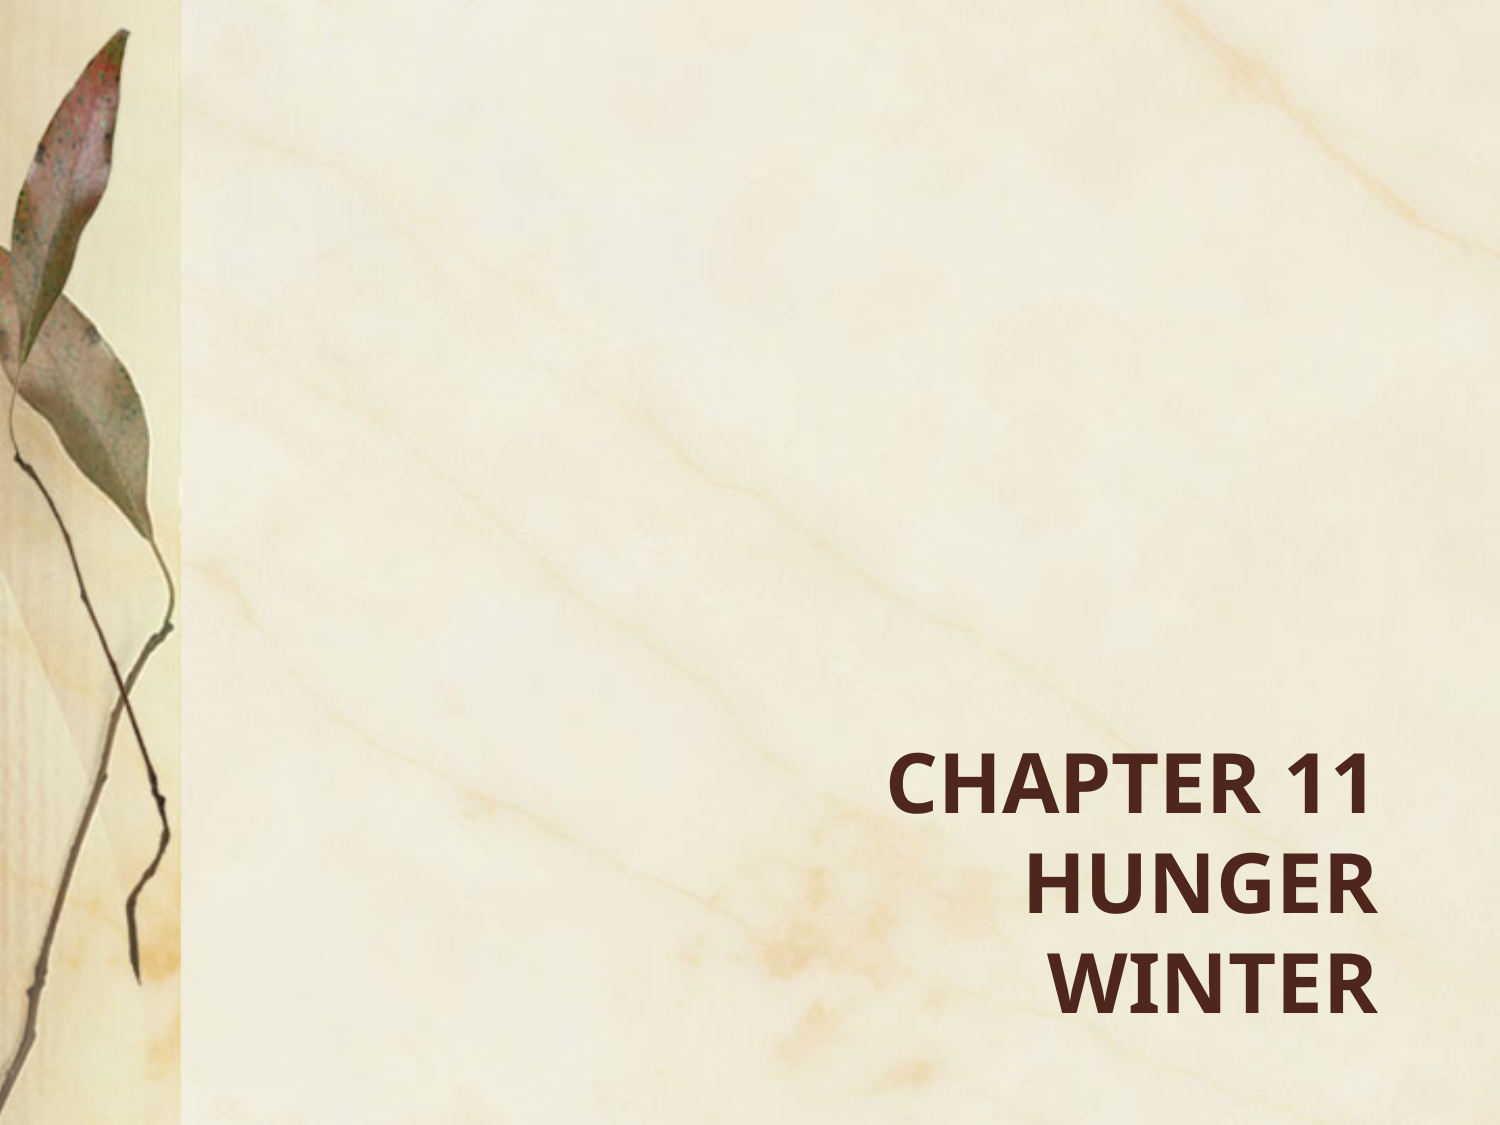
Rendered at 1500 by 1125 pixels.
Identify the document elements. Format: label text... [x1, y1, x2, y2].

picture [0, 0, 1500, 1125]
title Chapter 11 Hunger Winter [118, 722, 1394, 947]
